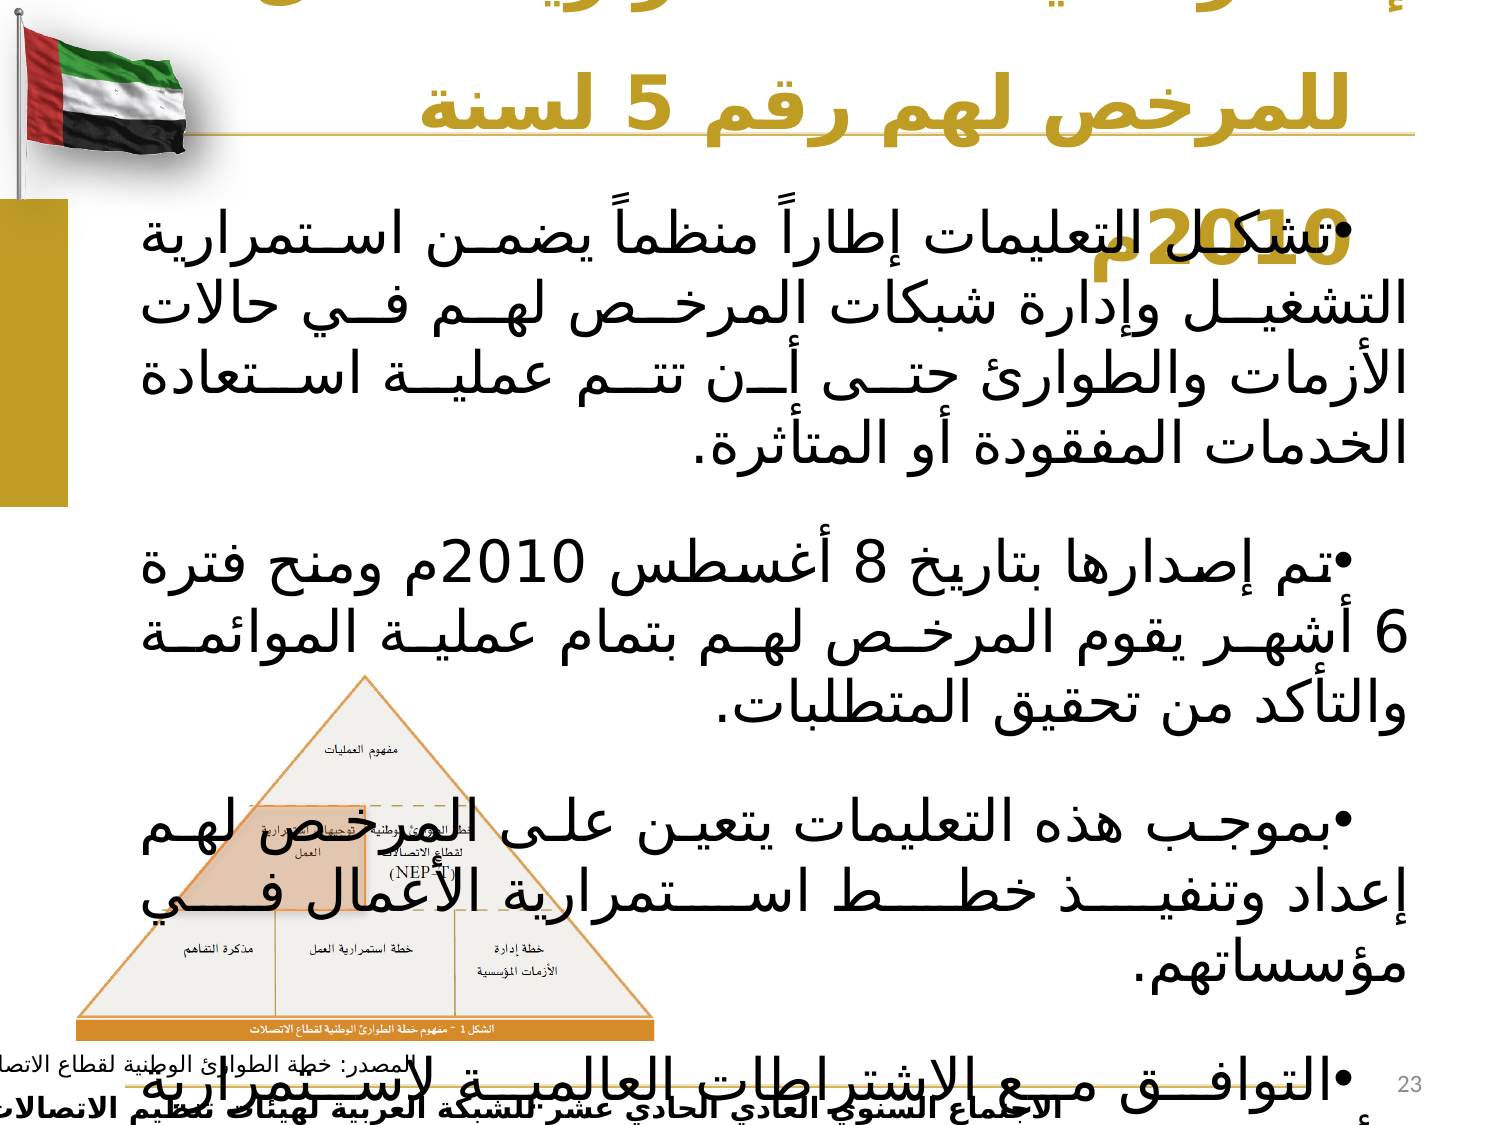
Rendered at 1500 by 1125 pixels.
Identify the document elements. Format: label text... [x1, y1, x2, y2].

title إصدار تعليمات استمرارية العمل للمرخص لهم رقم 5 لسنة 2010م [112, 24, 1425, 130]
text_box المصدر: خطة الطوارئ الوطنية لقطاع الاتصالات [0, 1042, 433, 1085]
slide_number 23 [1087, 1052, 1438, 1113]
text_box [12, 624, 707, 1051]
picture [0, 0, 200, 507]
picture [125, 1076, 1087, 1088]
text_box تشكل التعليمات إطاراً منظماً يضمن استمرارية التشغيل وإدارة شبكات المرخص لهم في حالات الأزمات والطوارئ حتى أن تتم عملية استعادة الخدمات المفقودة أو المتأثرة. تم إصدارها بتاريخ 8 أغسطس 2010م ومنح فترة 6 أشهر يقوم المرخص لهم بتمام عملية الموائمة والتأكد من تحقيق المتطلبات. بموجب هذه التعليمات يتعين على المرخص لهم إعداد وتنفيذ خطط استمرارية الأعمال في مؤسساتهم. التوافق مع الاشتراطات العالمية لاستمرارية الأعمال. تم تشكيل منتدى لمناقشة وتبادل الخبرات في مجال استمرارية أعمال قطاع الاتصالات حيث كانت أول ثماره توقيع مذكرة تفاهم بين المرخص لمشاركة الموارد أثناء الطوارئ والأزمات. [125, 187, 1425, 1063]
picture [217, 130, 1415, 136]
